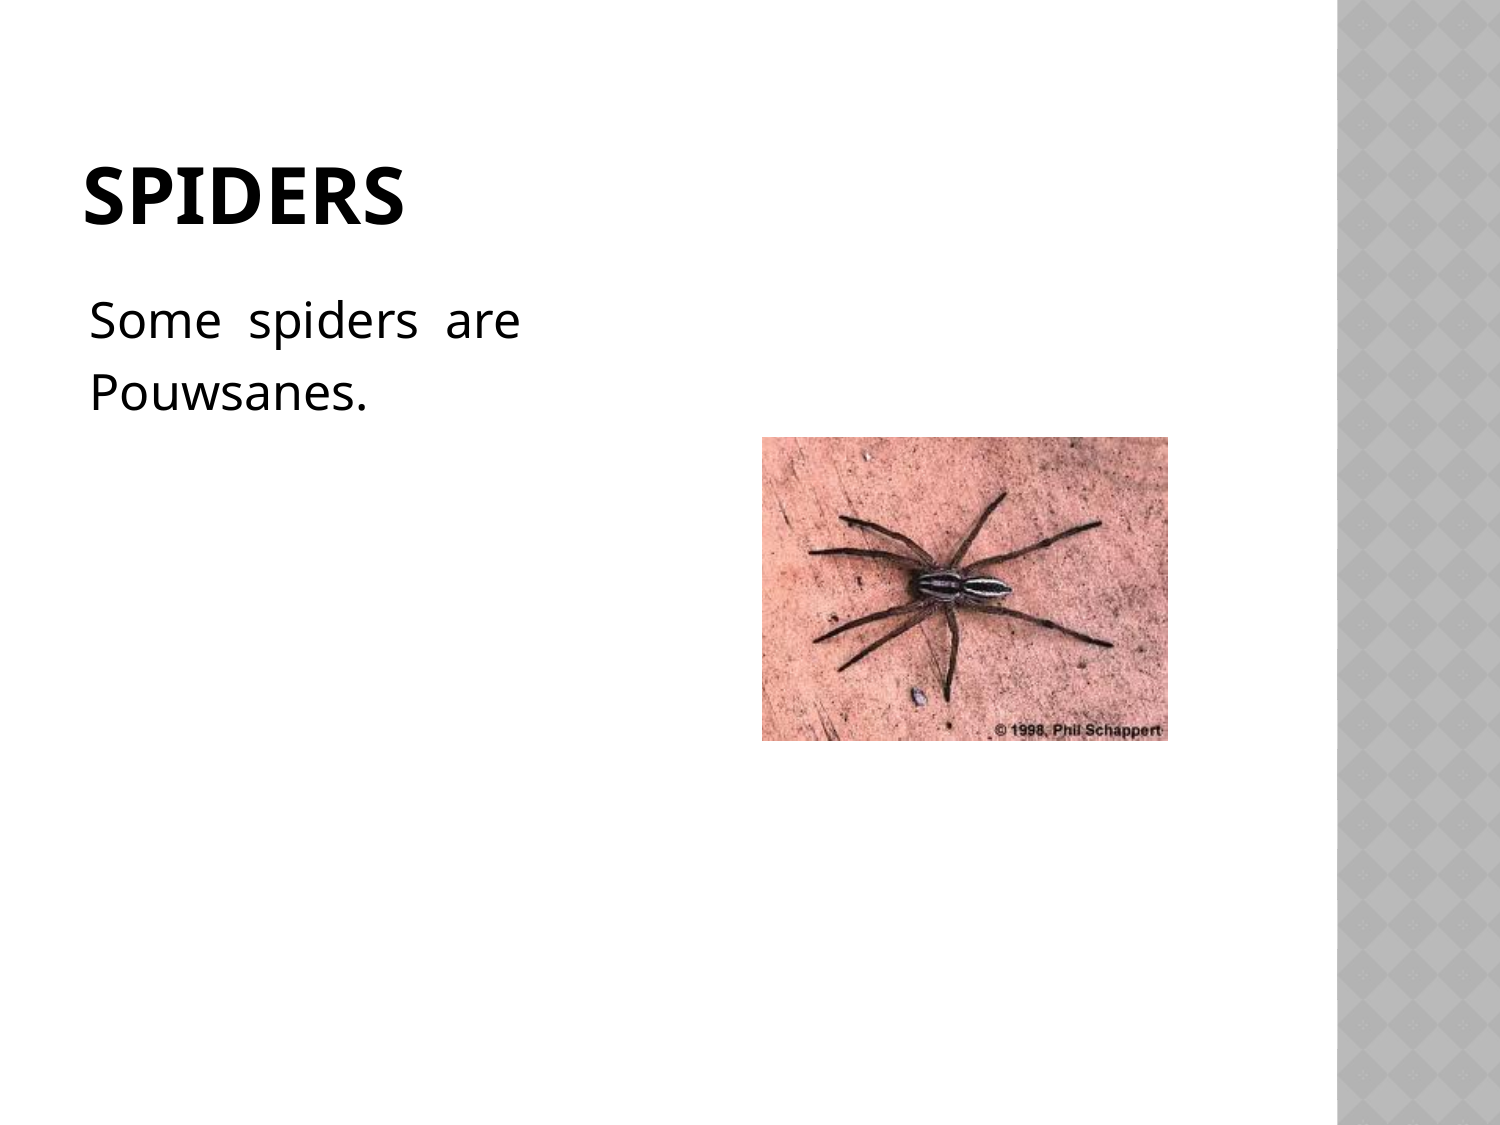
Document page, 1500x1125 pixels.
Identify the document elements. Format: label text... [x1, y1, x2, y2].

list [762, 437, 1168, 741]
list Some spiders are Pouwsanes. [75, 280, 653, 956]
title spiders [75, 52, 1263, 240]
